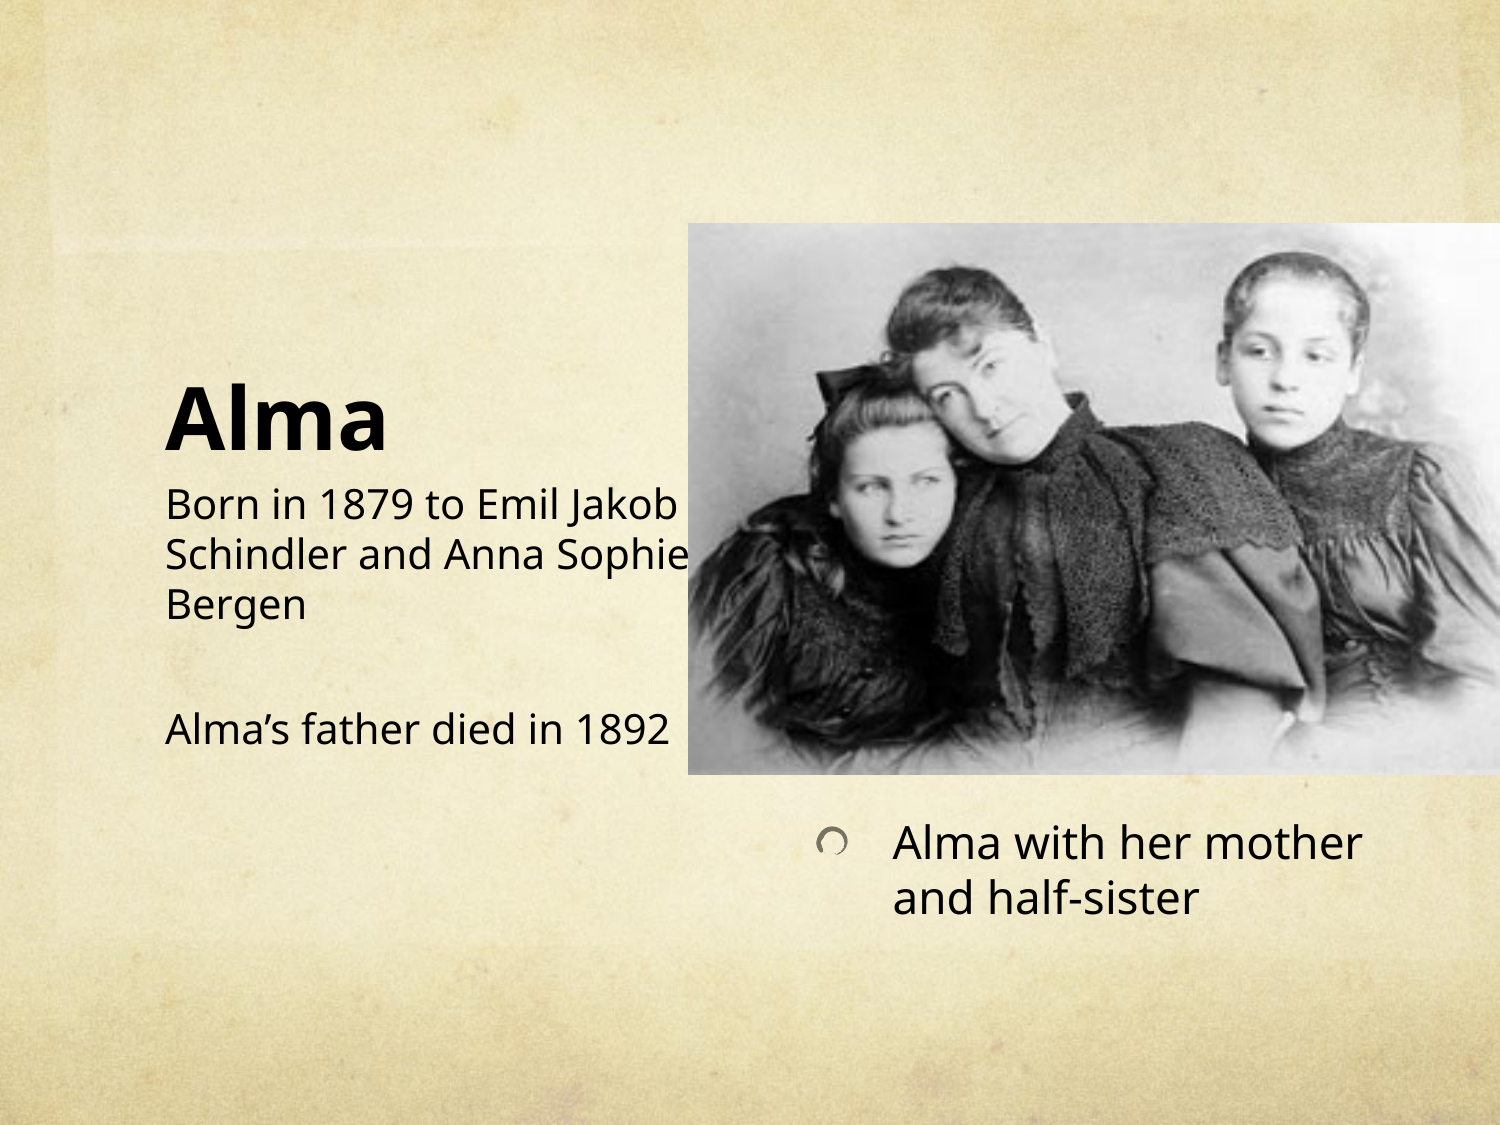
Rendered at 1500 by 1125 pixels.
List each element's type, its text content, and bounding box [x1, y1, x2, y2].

title Alma [150, 277, 674, 468]
list Born in 1879 to Emil Jakob Schindler and Anna Sophie Bergen Alma’s father died in 1892 [150, 470, 735, 825]
list Alma with her mother and half-sister [801, 805, 1387, 969]
picture [0, 0, 1500, 1125]
